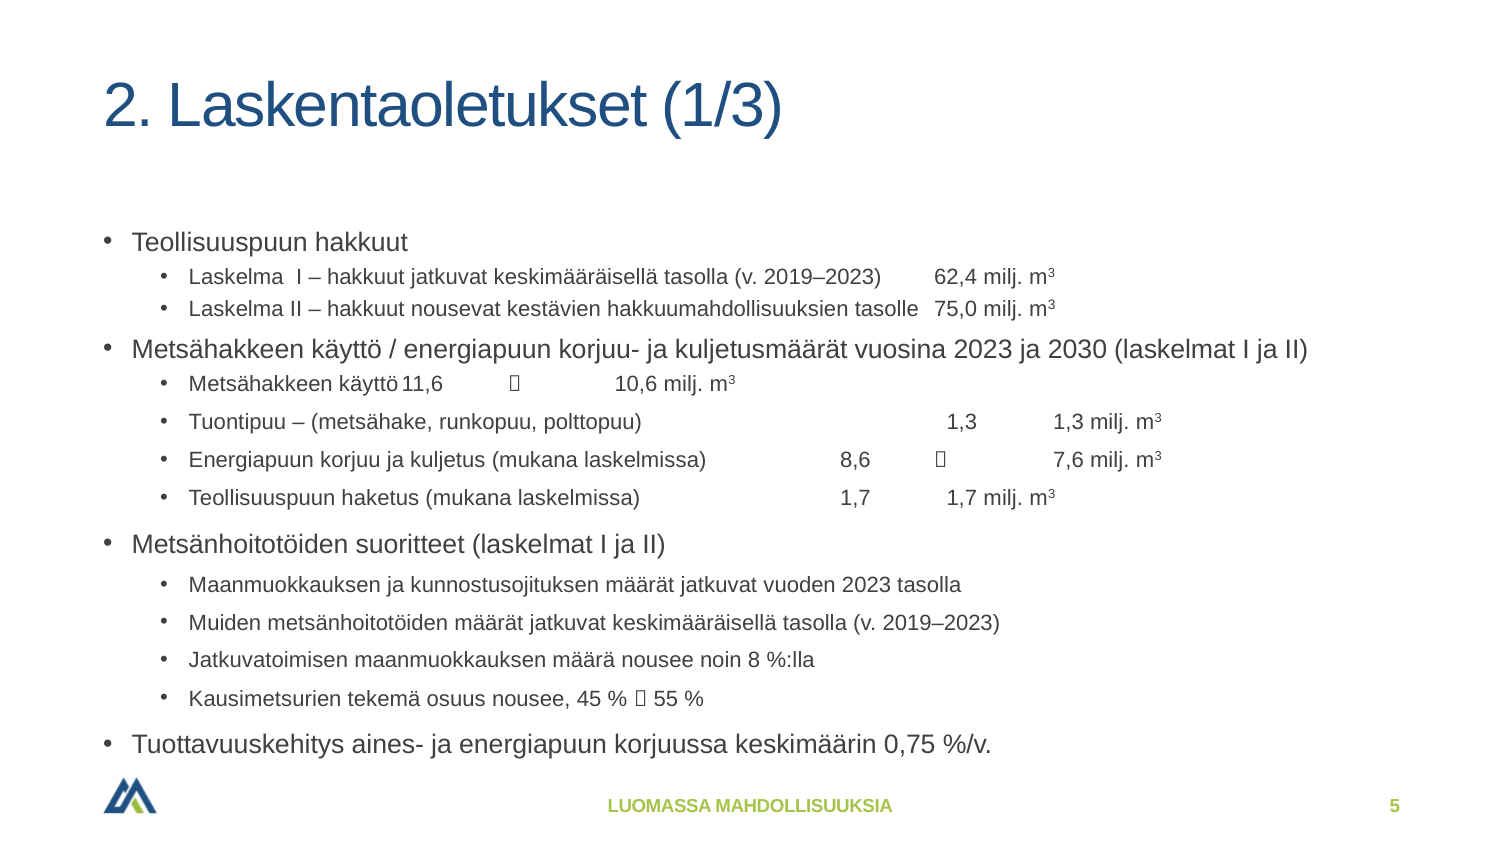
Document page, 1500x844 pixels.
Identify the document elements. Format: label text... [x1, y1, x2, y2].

title 2. Laskentaoletukset (1/3) [103, 24, 1397, 188]
picture [103, 777, 161, 814]
slide_number 5 [1267, 782, 1416, 827]
list Teollisuuspuun hakkuut Laskelma I – hakkuut jatkuvat keskimääräisellä tasolla (v. 2019–2023) 62,4 milj. m3 Laskelma II – hakkuut nousevat kestävien hakkuumahdollisuuksien tasolle 75,0 milj. m3 Metsähakkeen käyttö / energiapuun korjuu- ja kuljetusmäärät vuosina 2023 ja 2030 (laskelmat I ja II) Metsähakkeen käyttö 11,6  10,6 milj. m3 Tuontipuu – (metsähake, runkopuu, polttopuu) 1,3 1,3 milj. m3 Energiapuun korjuu ja kuljetus (mukana laskelmissa) 8,6  7,6 milj. m3 Teollisuuspuun haketus (mukana laskelmissa) 1,7 1,7 milj. m3 Metsänhoitotöiden suoritteet (laskelmat I ja II) Maanmuokkauksen ja kunnostusojituksen määrät jatkuvat vuoden 2023 tasolla Muiden metsänhoitotöiden määrät jatkuvat keskimääräisellä tasolla (v. 2019–2023) Jatkuvatoimisen maanmuokkauksen määrä nousee noin 8 %:lla Kausimetsurien tekemä osuus nousee, 45 %  55 % Tuottavuuskehitys aines- ja energiapuun korjuussa keskimäärin 0,75 %/v. [103, 224, 1397, 760]
footer LUOMASSA MAHDOLLISUUKSIA [246, 782, 1254, 827]
